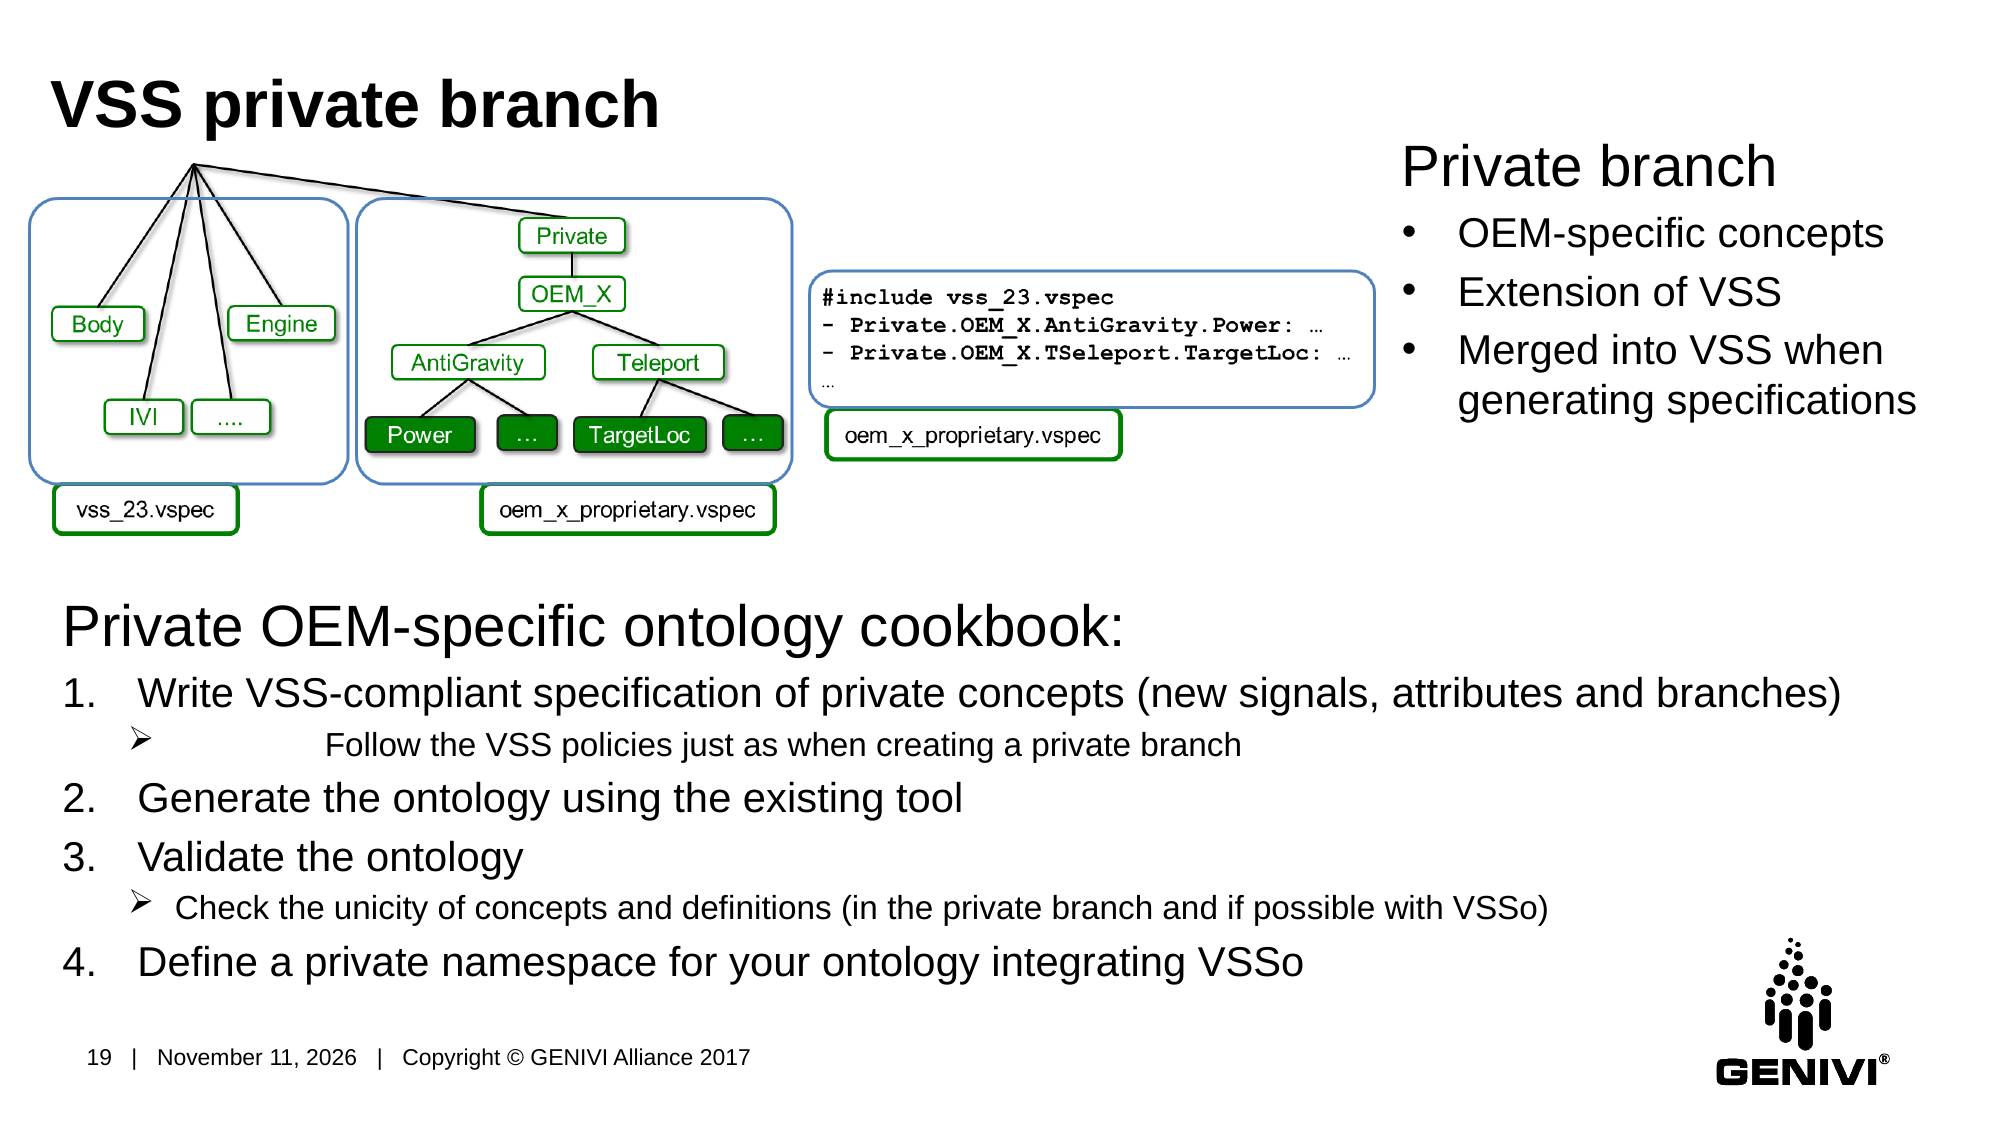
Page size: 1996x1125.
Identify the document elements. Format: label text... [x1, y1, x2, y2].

text_box Private OEM-specific ontology cookbook: Write VSS-compliant specification of private concepts (new signals, attributes and branches) Follow the VSS policies just as when creating a private branch Generate the ontology using the existing tool Validate the ontology Check the unicity of concepts and definitions (in the private branch and if possible with VSSo) Define a private namespace for your ontology integrating VSSo [47, 580, 1919, 922]
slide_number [71, 1034, 813, 1095]
picture [16, 154, 1387, 546]
list Private branch OEM-specific concepts Extension of VSS Merged into VSS when generating specifications [1386, 120, 1955, 462]
title VSS private branch [35, 46, 1831, 154]
